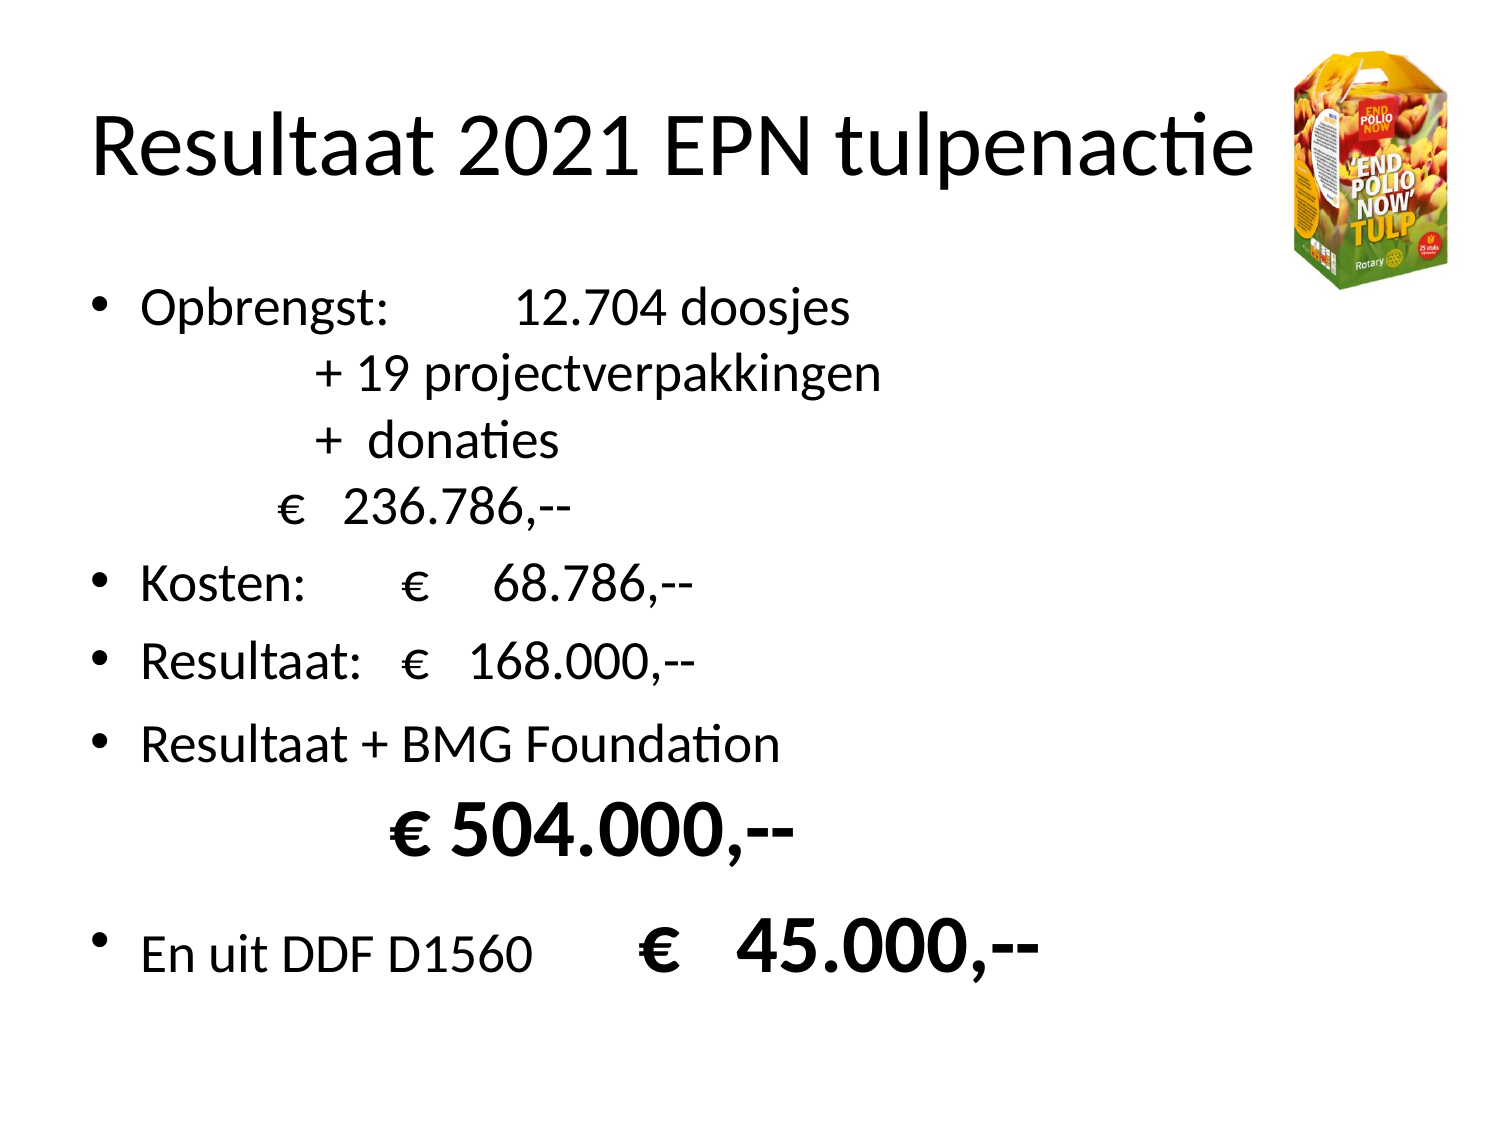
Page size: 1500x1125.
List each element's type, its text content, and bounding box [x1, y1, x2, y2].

title Resultaat 2021 EPN tulpenactie [75, 45, 1277, 233]
list Opbrengst: 12.704 doosjes + 19 projectverpakkingen + donaties € 236.786,-- Kosten: € 68.786,-- Resultaat: € 168.000,-- Resultaat + BMG Foundation € 504.000,-- En uit DDF D1560 € 45.000,-- [75, 262, 1425, 1005]
picture [1281, 42, 1460, 300]
